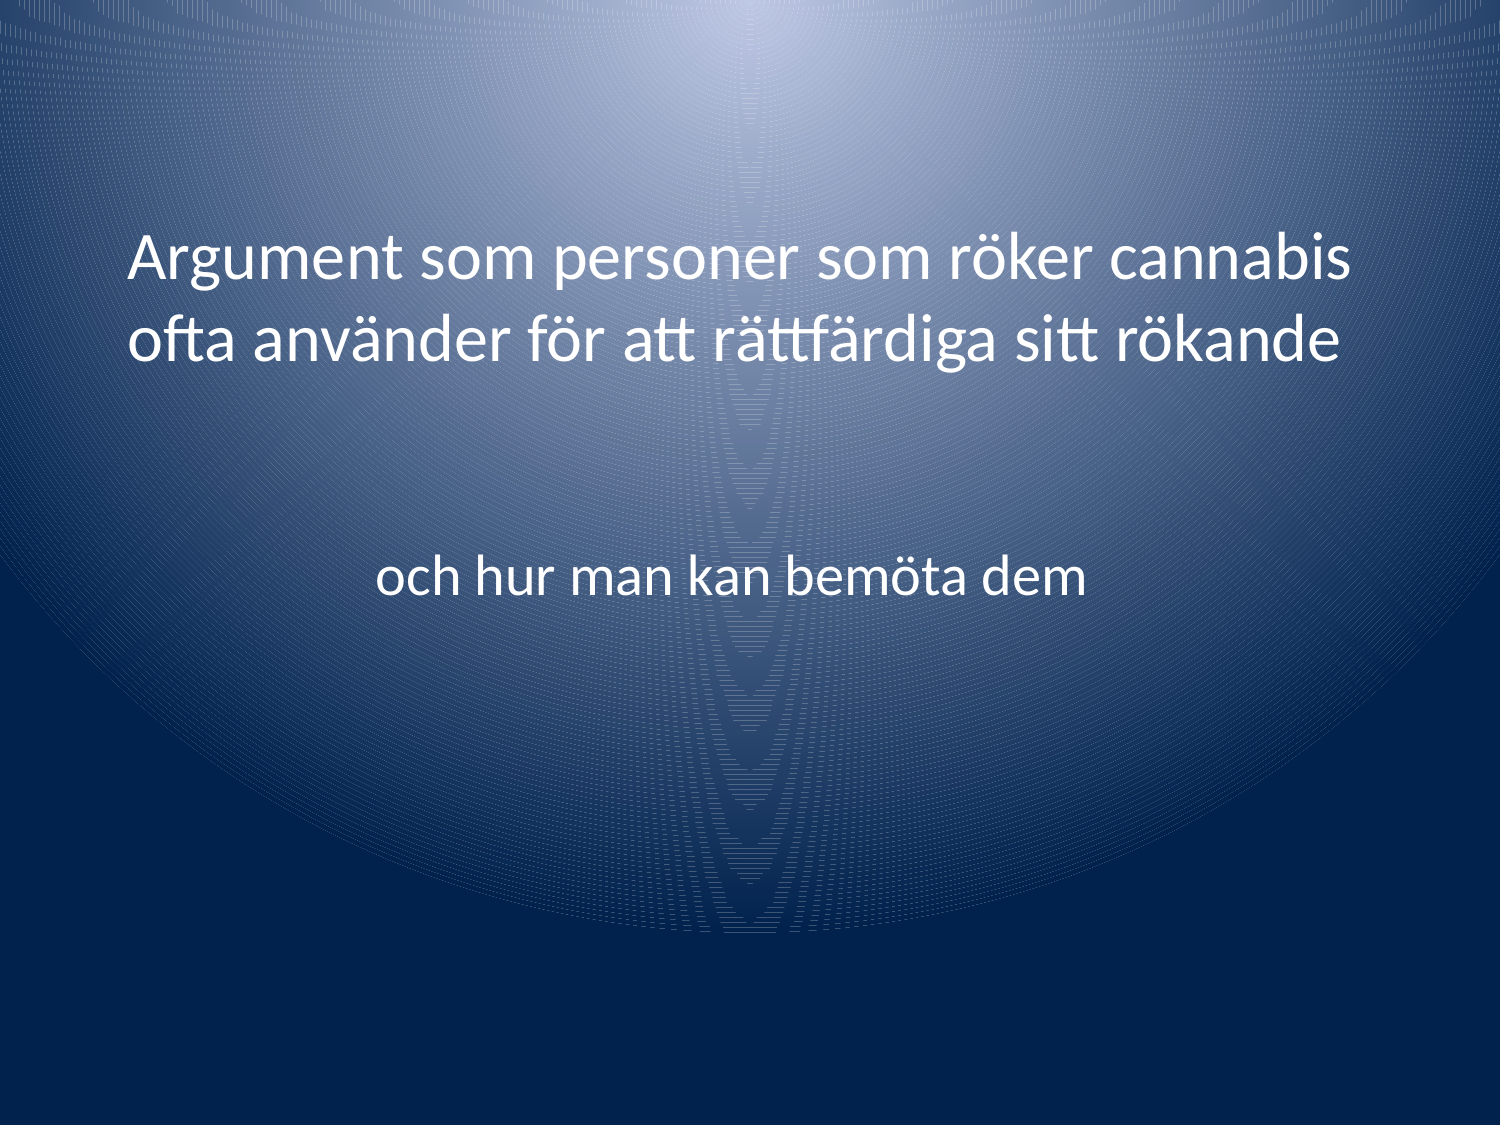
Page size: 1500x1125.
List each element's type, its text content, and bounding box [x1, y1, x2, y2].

subtitle och hur man kan bemöta dem [87, 529, 1376, 818]
title Argument som personer som röker cannabis ofta använder för att rättfärdiga sitt rökande [112, 172, 1388, 414]
